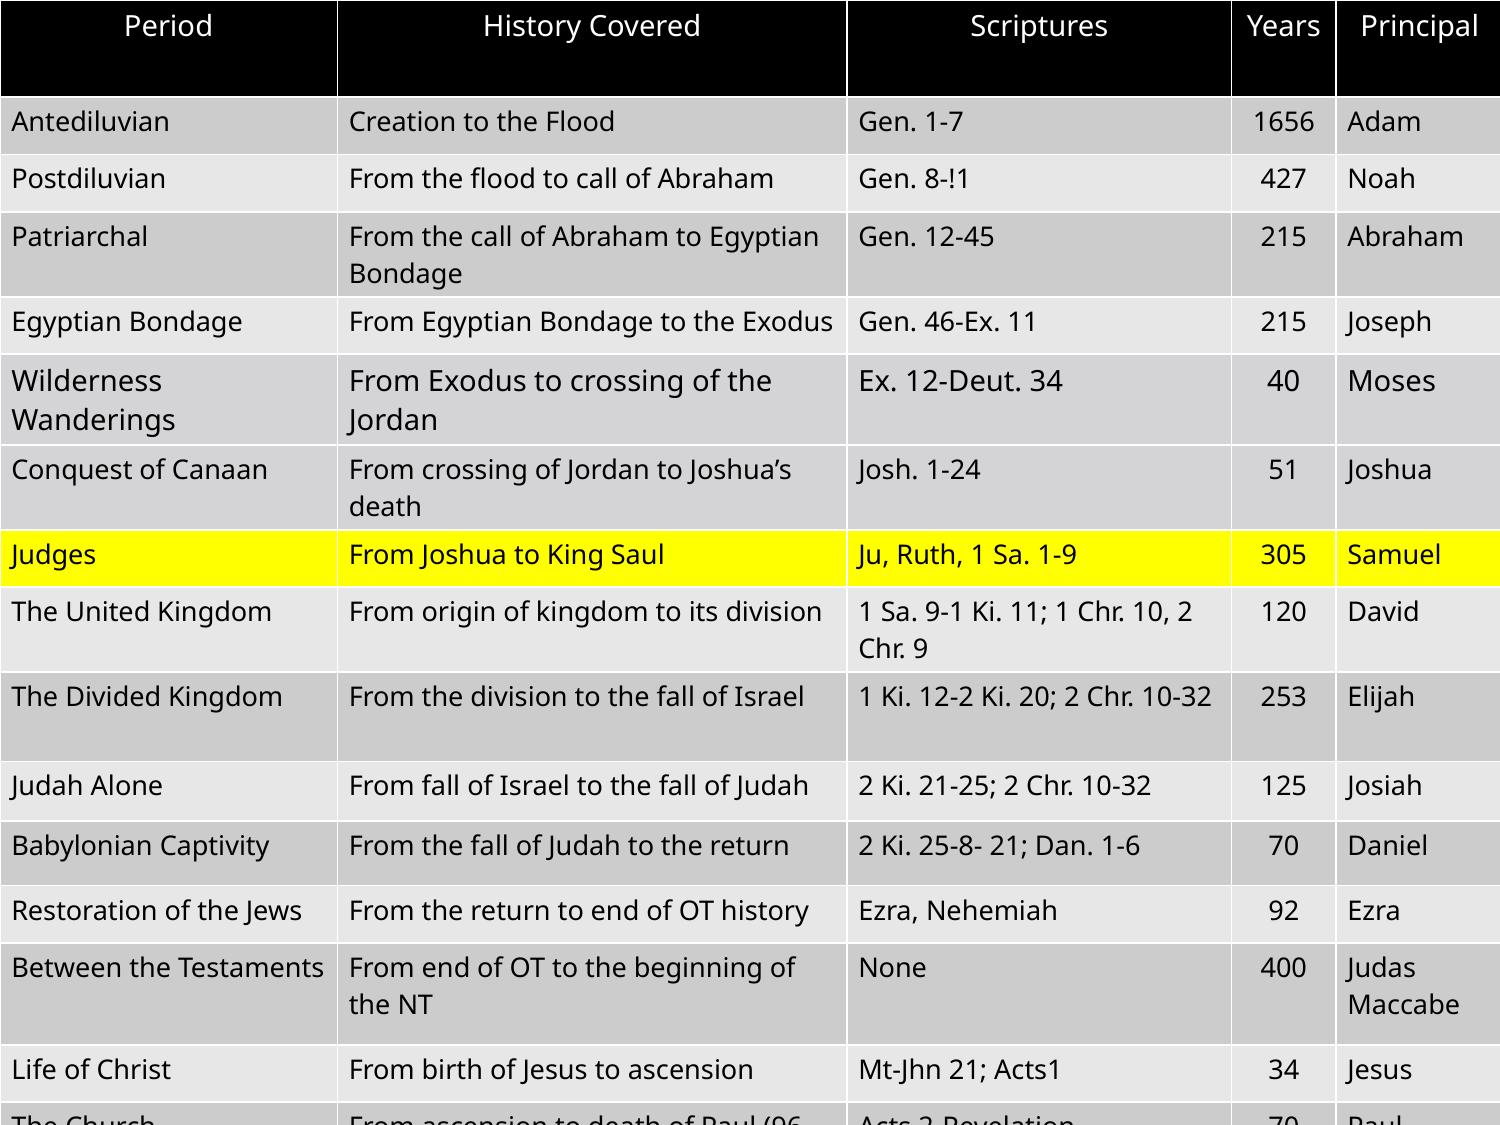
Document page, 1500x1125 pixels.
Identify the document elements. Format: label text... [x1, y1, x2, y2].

table_cell From the flood to call of Abraham [338, 155, 846, 211]
table_header Scriptures [848, 1, 1231, 96]
table_cell 70 [1232, 1103, 1335, 1125]
table_header History Covered [338, 1, 846, 96]
table_cell From the fall of Judah to the return [338, 822, 846, 885]
table_cell 2 Ki. 21-25; 2 Chr. 10-32 [848, 762, 1231, 820]
table_cell 1 Ki. 12-2 Ki. 20; 2 Chr. 10-32 [848, 673, 1231, 761]
table_cell Ezra [1337, 886, 1500, 942]
table_cell 92 [1232, 886, 1335, 942]
table_cell Joseph [1337, 298, 1500, 353]
table_cell 1656 [1232, 98, 1335, 154]
table_cell From birth of Jesus to ascension [338, 1046, 846, 1101]
table_cell From end of OT to the beginning of the NT [338, 944, 846, 1044]
table_cell Antediluvian [1, 98, 337, 154]
table_cell Gen. 8-!1 [848, 155, 1231, 211]
table_cell Life of Christ [1, 1046, 337, 1101]
table_cell Moses [1337, 355, 1500, 444]
table_cell 400 [1232, 944, 1335, 1044]
table_cell The United Kingdom [1, 588, 337, 671]
table_cell Creation to the Flood [338, 98, 846, 154]
table_cell 305 [1232, 531, 1335, 586]
table_cell 125 [1232, 762, 1335, 820]
table_cell 215 [1232, 213, 1335, 296]
table_cell 2 Ki. 25-8- 21; Dan. 1-6 [848, 822, 1231, 885]
table_cell Judges [1, 531, 337, 586]
table_cell Conquest of Canaan [1, 446, 337, 529]
table_cell Egyptian Bondage [1, 298, 337, 353]
table_cell From ascension to death of Paul (96 AD approx.) [338, 1103, 846, 1125]
table_cell From Joshua to King Saul [338, 531, 846, 586]
table_cell From the return to end of OT history [338, 886, 846, 942]
table_cell None [848, 944, 1231, 1044]
table_cell Acts 2-Revelation [848, 1103, 1231, 1125]
table_cell 120 [1232, 588, 1335, 671]
table_cell From the call of Abraham to Egyptian Bondage [338, 213, 846, 296]
table_cell Gen. 46-Ex. 11 [848, 298, 1231, 353]
table_cell Patriarchal [1, 213, 337, 296]
table_cell Gen. 1-7 [848, 98, 1231, 154]
table_cell Adam [1337, 98, 1500, 154]
table_cell Postdiluvian [1, 155, 337, 211]
table_cell Gen. 12-45 [848, 213, 1231, 296]
table_cell Mt-Jhn 21; Acts1 [848, 1046, 1231, 1101]
table_cell 51 [1232, 446, 1335, 529]
table_cell Jesus [1337, 1046, 1500, 1101]
table_cell Babylonian Captivity [1, 822, 337, 885]
table_header Period [1, 1, 337, 96]
table_cell From Exodus to crossing of the Jordan [338, 355, 846, 444]
table_cell Joshua [1337, 446, 1500, 529]
table_cell Daniel [1337, 822, 1500, 885]
table_cell From the division to the fall of Israel [338, 673, 846, 761]
table_cell 427 [1232, 155, 1335, 211]
table_cell Ju, Ruth, 1 Sa. 1-9 [848, 531, 1231, 586]
table_cell Josh. 1-24 [848, 446, 1231, 529]
table_cell Samuel [1337, 531, 1500, 586]
table_cell 70 [1232, 822, 1335, 885]
table_cell Wilderness Wanderings [1, 355, 337, 444]
table_cell David [1337, 588, 1500, 671]
table_cell From fall of Israel to the fall of Judah [338, 762, 846, 820]
table_cell 253 [1232, 673, 1335, 761]
table_cell 34 [1232, 1046, 1335, 1101]
table_cell Restoration of the Jews [1, 886, 337, 942]
table_cell The Divided Kingdom [1, 673, 337, 761]
table_cell The Church [1, 1103, 337, 1125]
table_cell Ezra, Nehemiah [848, 886, 1231, 942]
table_header Years [1232, 1, 1335, 96]
table_cell 215 [1232, 298, 1335, 353]
table_cell Judas Maccabe [1337, 944, 1500, 1044]
table_header Principal [1337, 1, 1500, 96]
table_cell Paul [1337, 1103, 1500, 1125]
table_cell Judah Alone [1, 762, 337, 820]
table_cell Abraham [1337, 213, 1500, 296]
table_cell Noah [1337, 155, 1500, 211]
table_cell From crossing of Jordan to Joshua’s death [338, 446, 846, 529]
table_cell From Egyptian Bondage to the Exodus [338, 298, 846, 353]
table_cell From origin of kingdom to its division [338, 588, 846, 671]
table_cell Ex. 12-Deut. 34 [848, 355, 1231, 444]
table_cell 40 [1232, 355, 1335, 444]
table_cell Between the Testaments [1, 944, 337, 1044]
table_cell Elijah [1337, 673, 1500, 761]
table_cell 1 Sa. 9-1 Ki. 11; 1 Chr. 10, 2 Chr. 9 [848, 588, 1231, 671]
table_cell Josiah [1337, 762, 1500, 820]
